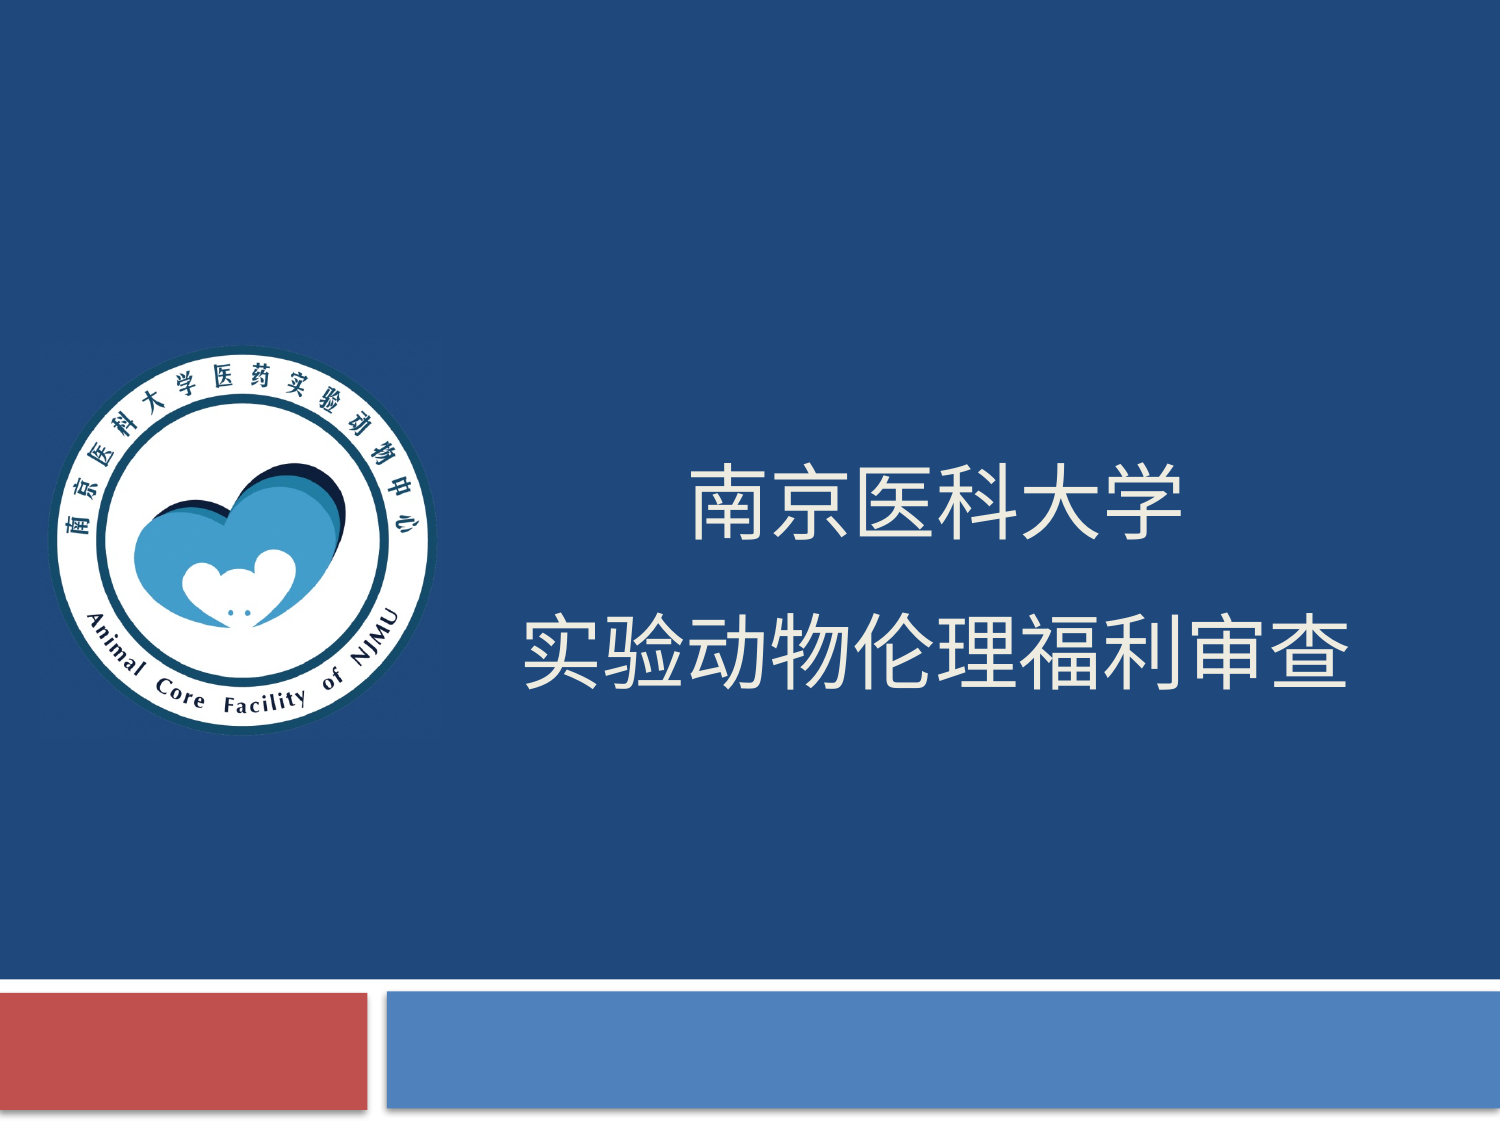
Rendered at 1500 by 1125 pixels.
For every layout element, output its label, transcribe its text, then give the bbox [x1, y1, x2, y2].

title 南京医科大学 实验动物伦理福利审查 [447, 445, 1500, 656]
picture [40, 339, 444, 740]
